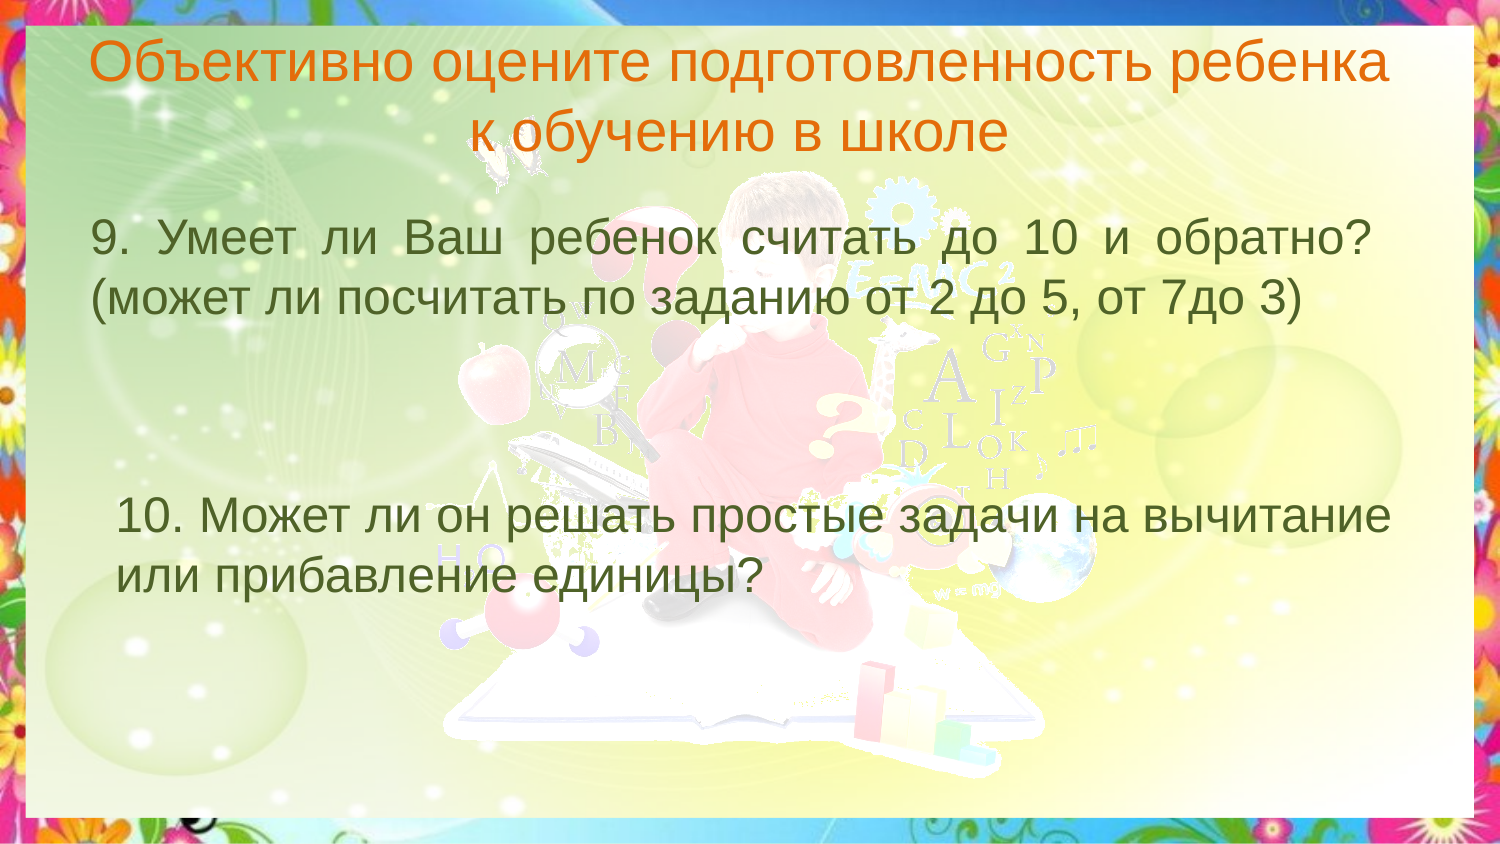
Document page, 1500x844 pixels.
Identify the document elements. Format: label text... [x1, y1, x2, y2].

list 10. Может ли он решать простые задачи на вычитание или прибавление единицы? [100, 475, 1425, 754]
picture [0, 0, 1500, 844]
title Объективно оцените подготовленность ребенка к обучению в школе [64, 23, 1415, 164]
list 9. Умеет ли Ваш ребенок считать до 10 и обратно? (может ли посчитать по заданию от 2 до 5, от 7до 3) [75, 196, 1388, 422]
